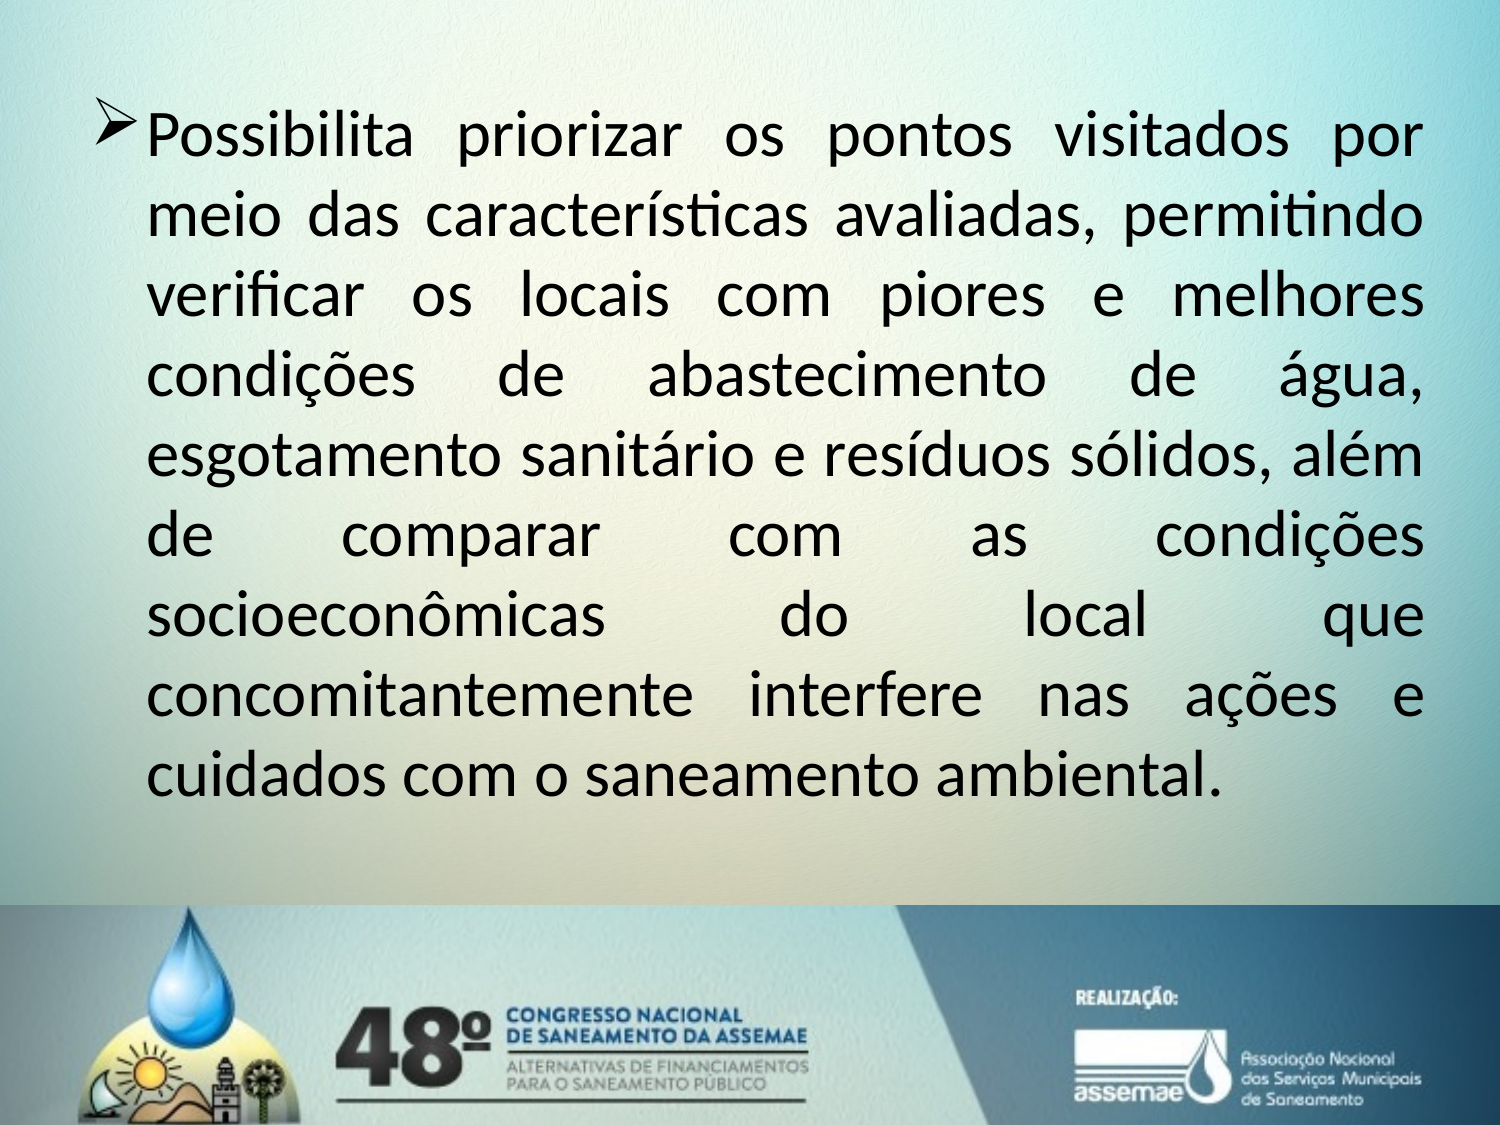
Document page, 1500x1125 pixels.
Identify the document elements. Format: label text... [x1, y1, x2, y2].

list Possibilita priorizar os pontos visitados por meio das características avaliadas, permitindo verificar os locais com piores e melhores condições de abastecimento de água, esgotamento sanitário e resíduos sólidos, além de comparar com as condições socioeconômicas do local que concomitantemente interfere nas ações e cuidados com o saneamento ambiental. [75, 82, 1442, 858]
picture [0, 0, 1500, 1125]
